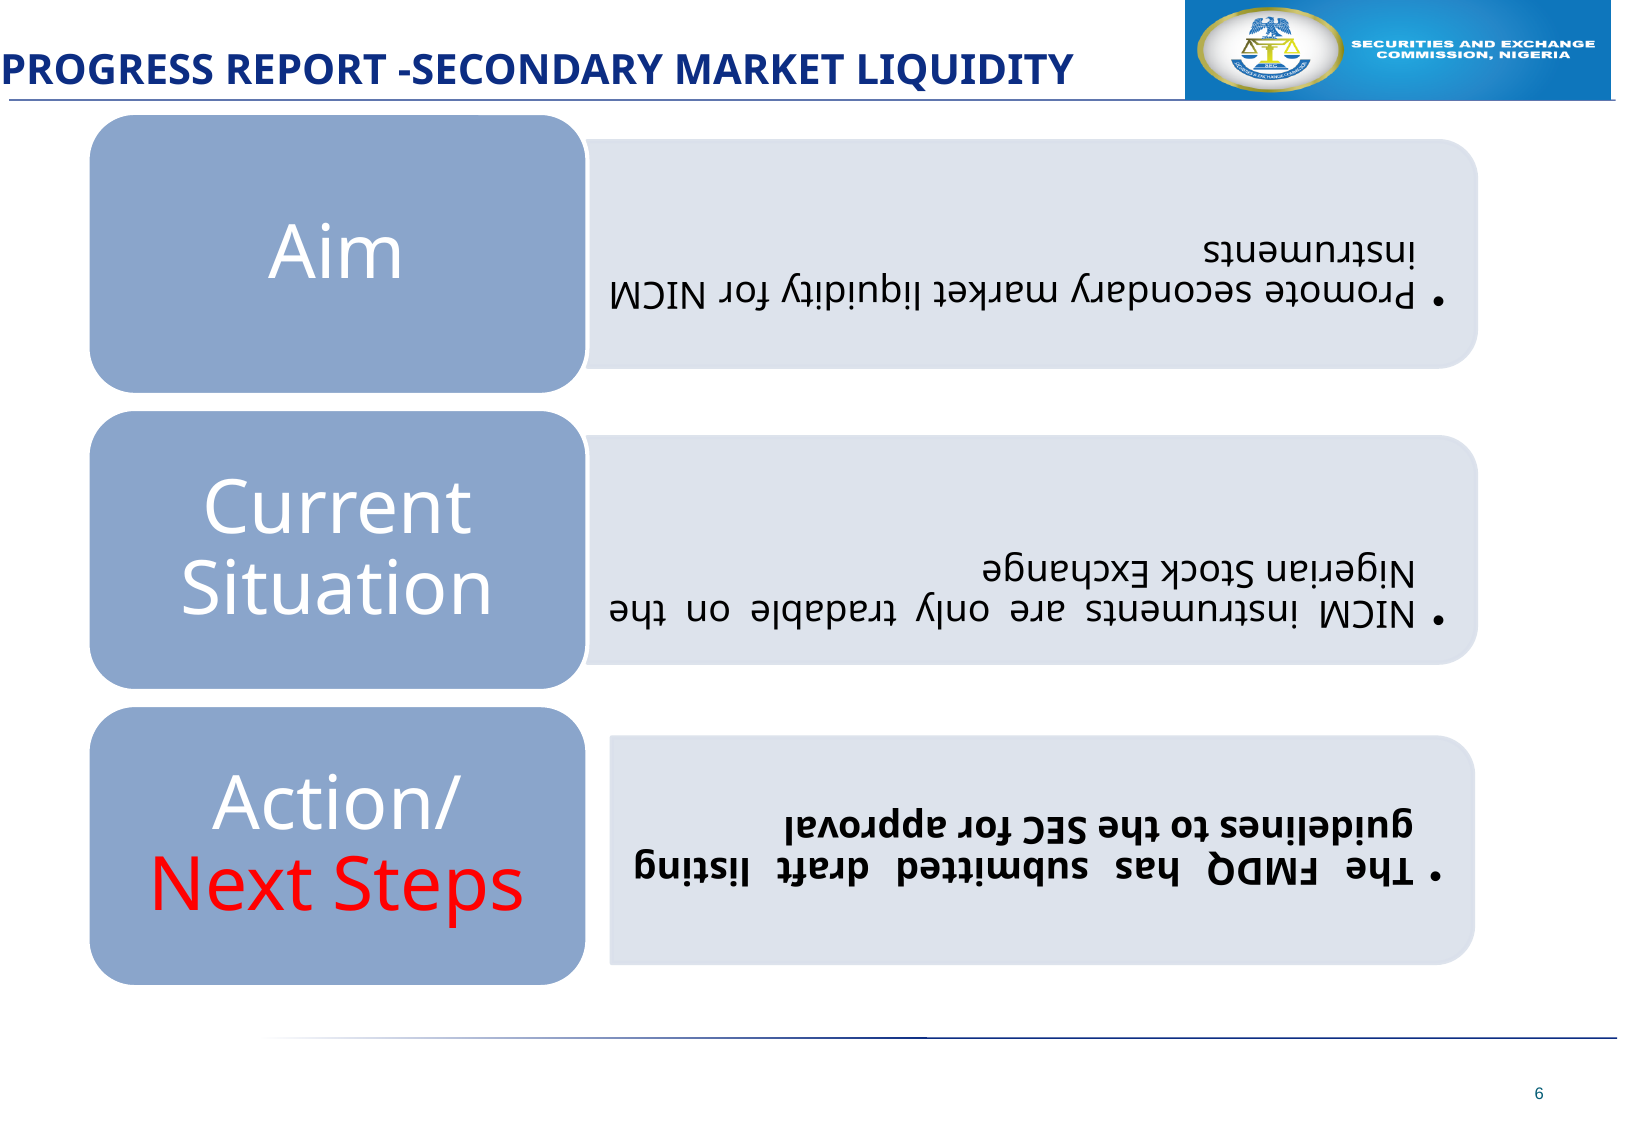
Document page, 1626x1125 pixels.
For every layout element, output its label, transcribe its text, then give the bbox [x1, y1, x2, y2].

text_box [87, 112, 1477, 988]
title PROGRESS REPORT -SECONDARY MARKET LIQUIDITY [0, 0, 1383, 101]
list [87, 124, 1538, 1001]
picture [1383, 0, 1611, 100]
text_box 5 [1408, 1042, 1544, 1103]
